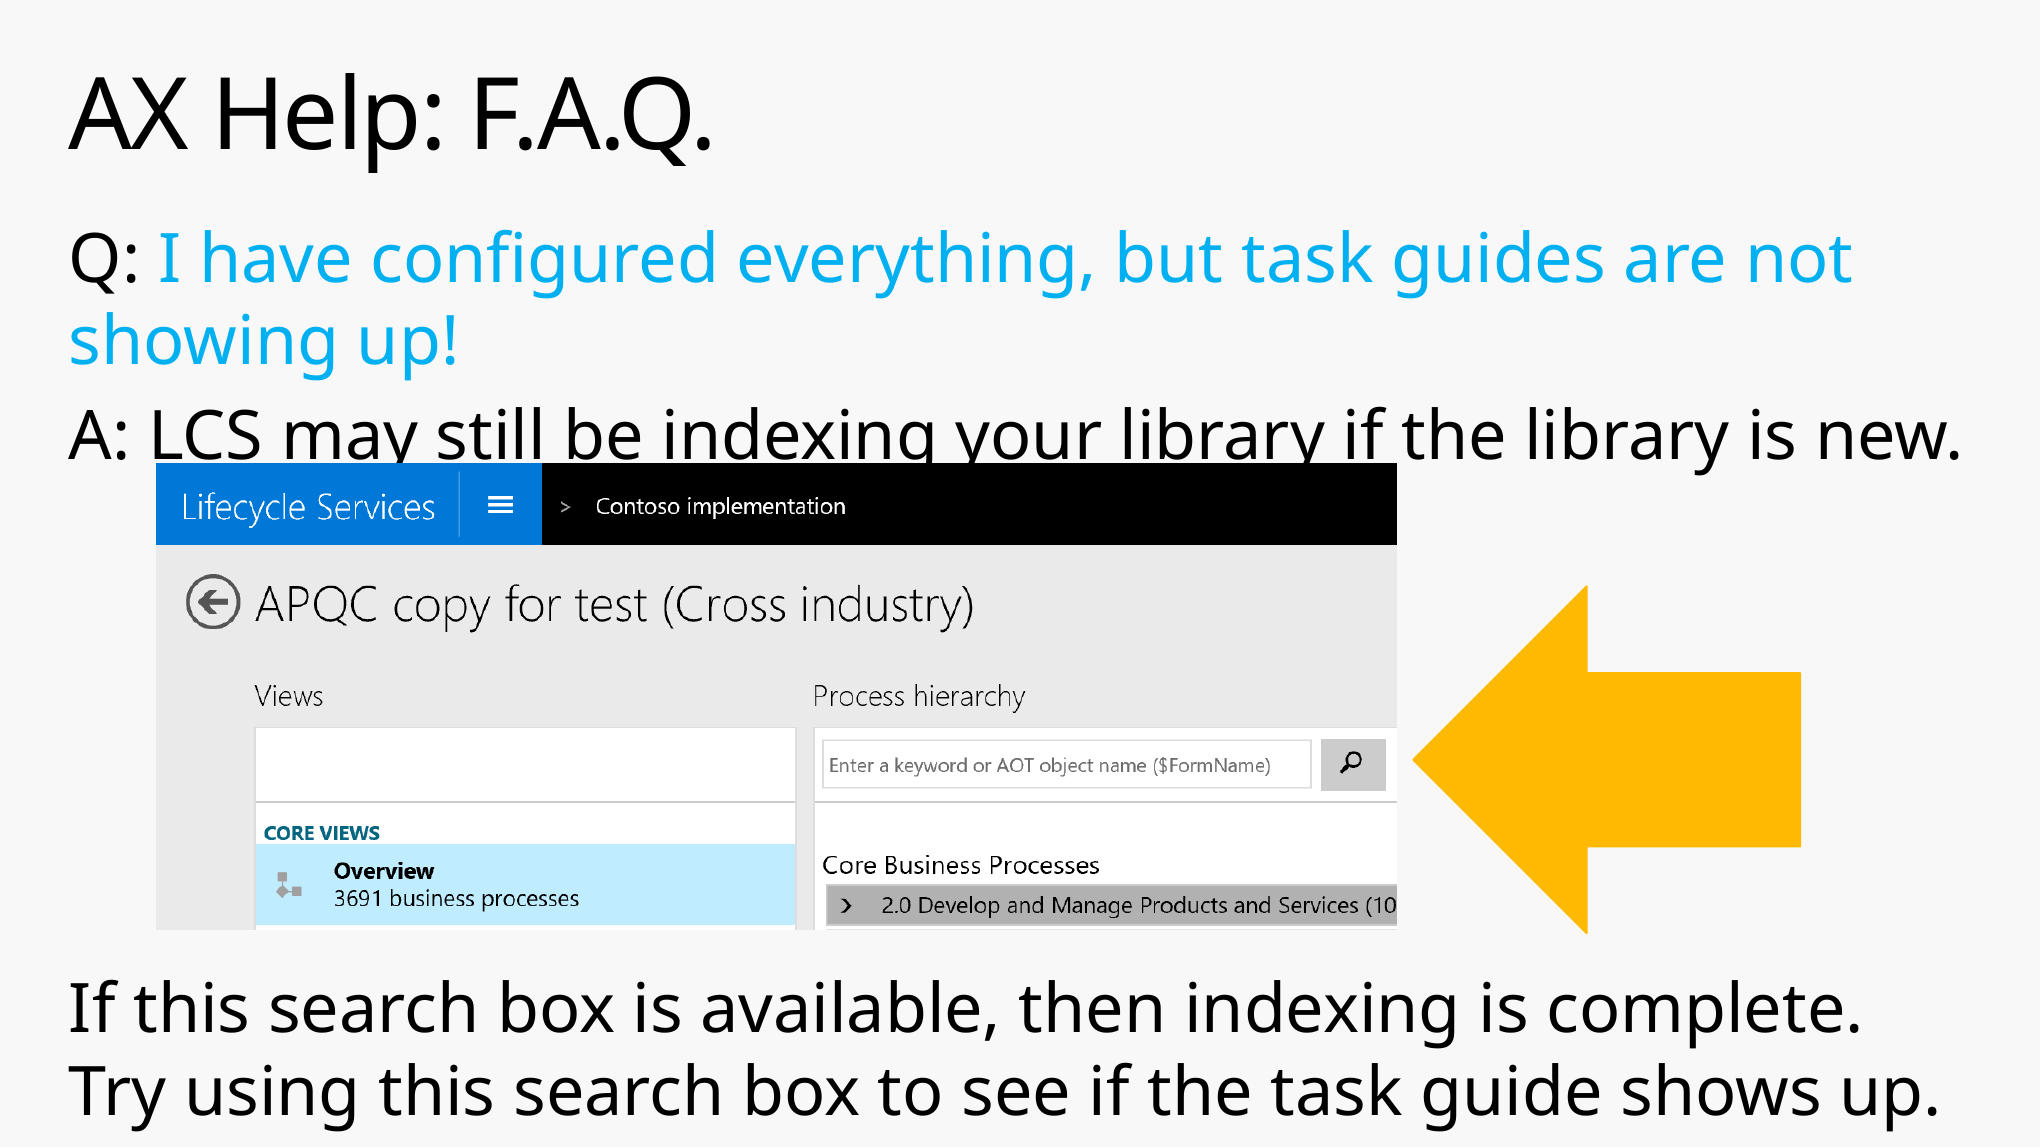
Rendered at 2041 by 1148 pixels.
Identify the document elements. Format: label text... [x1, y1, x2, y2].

text_box [1412, 585, 1802, 935]
list Q: I have configured everything, but task guides are not showing up! A: LCS may still be indexing your library if the library is new. If this search box is available, then indexing is complete. Try using this search box to see if the task guide shows up. [45, 199, 1996, 1148]
title AX Help: F.A.Q. [45, 48, 1996, 199]
picture [156, 463, 1398, 931]
